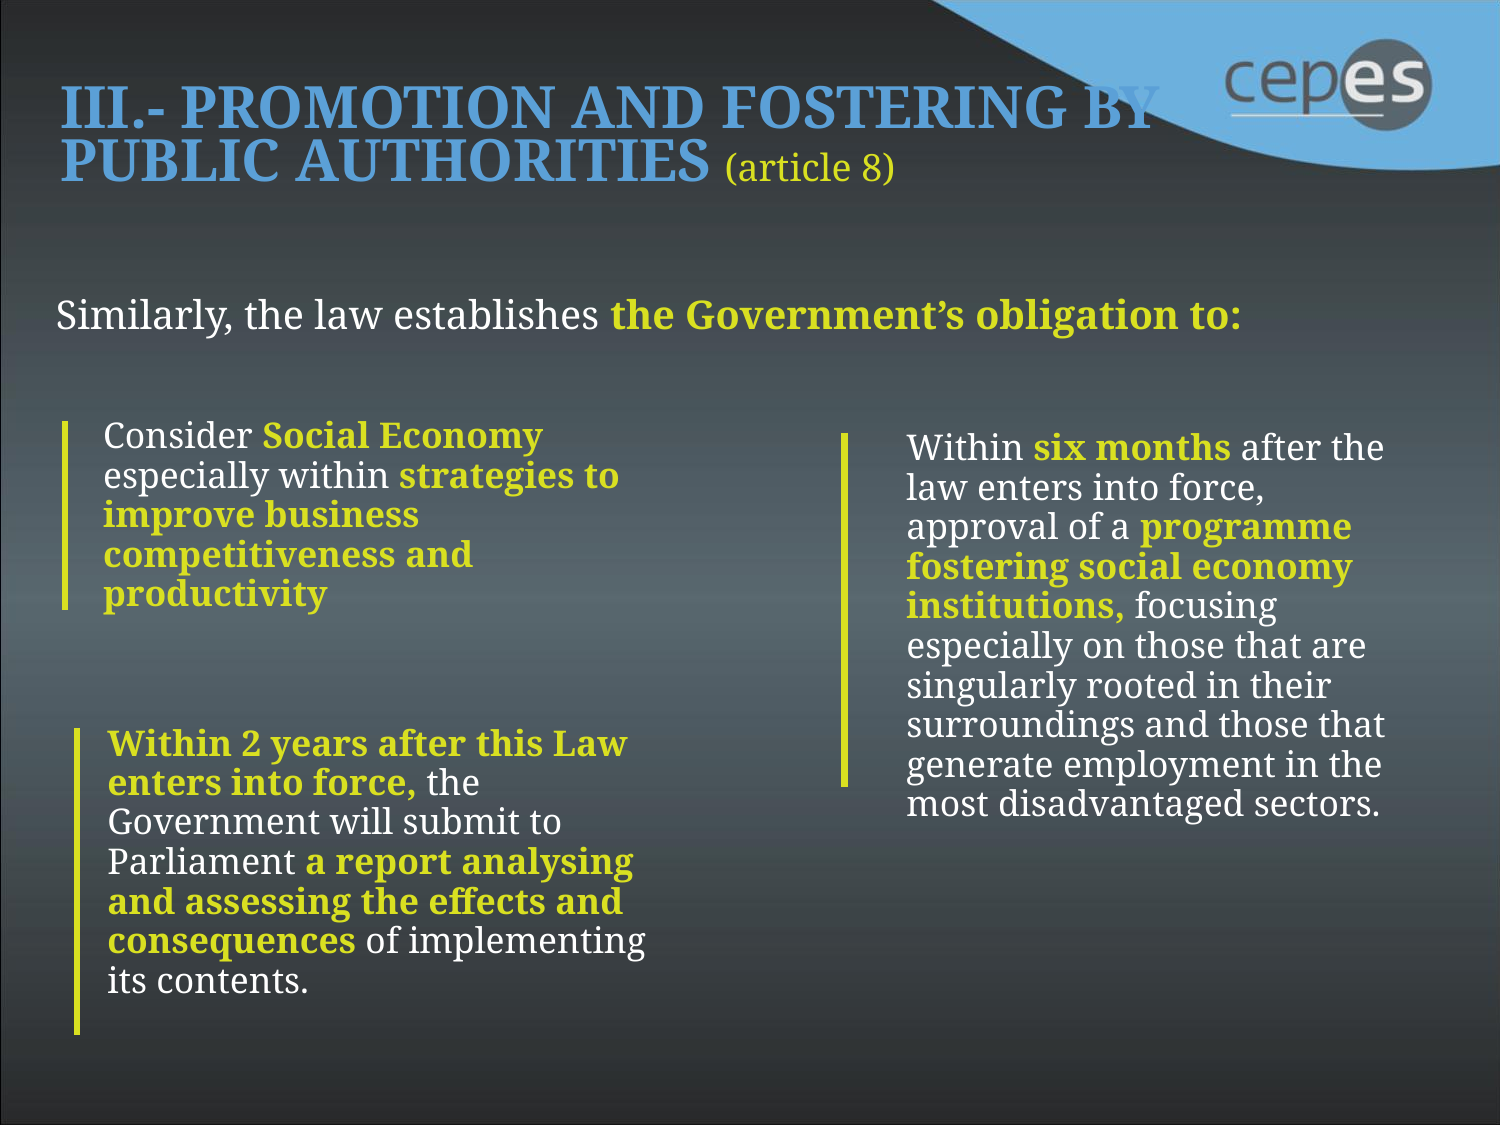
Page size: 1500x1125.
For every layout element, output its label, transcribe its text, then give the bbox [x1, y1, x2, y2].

text_box Similarly, the law establishes the Government’s obligation to: [41, 290, 1388, 346]
text_box III.- PROMOTION AND FOSTERING BY PUBLIC AUTHORITIES (article 8) [45, 81, 1199, 201]
text_box Within six months after the law enters into force, approval of a programme fostering social economy institutions, focusing especially on those that are singularly rooted in their surroundings and those that generate employment in the most disadvantaged sectors. [891, 420, 1436, 832]
picture [0, 0, 1500, 1125]
text_box Within 2 years after this Law enters into force, the Government will submit to Parliament a report analysing and assessing the effects and consequences of implementing its contents. [92, 716, 688, 1008]
text_box Consider Social Economy especially within strategies to improve business competitiveness and productivity [88, 408, 684, 622]
